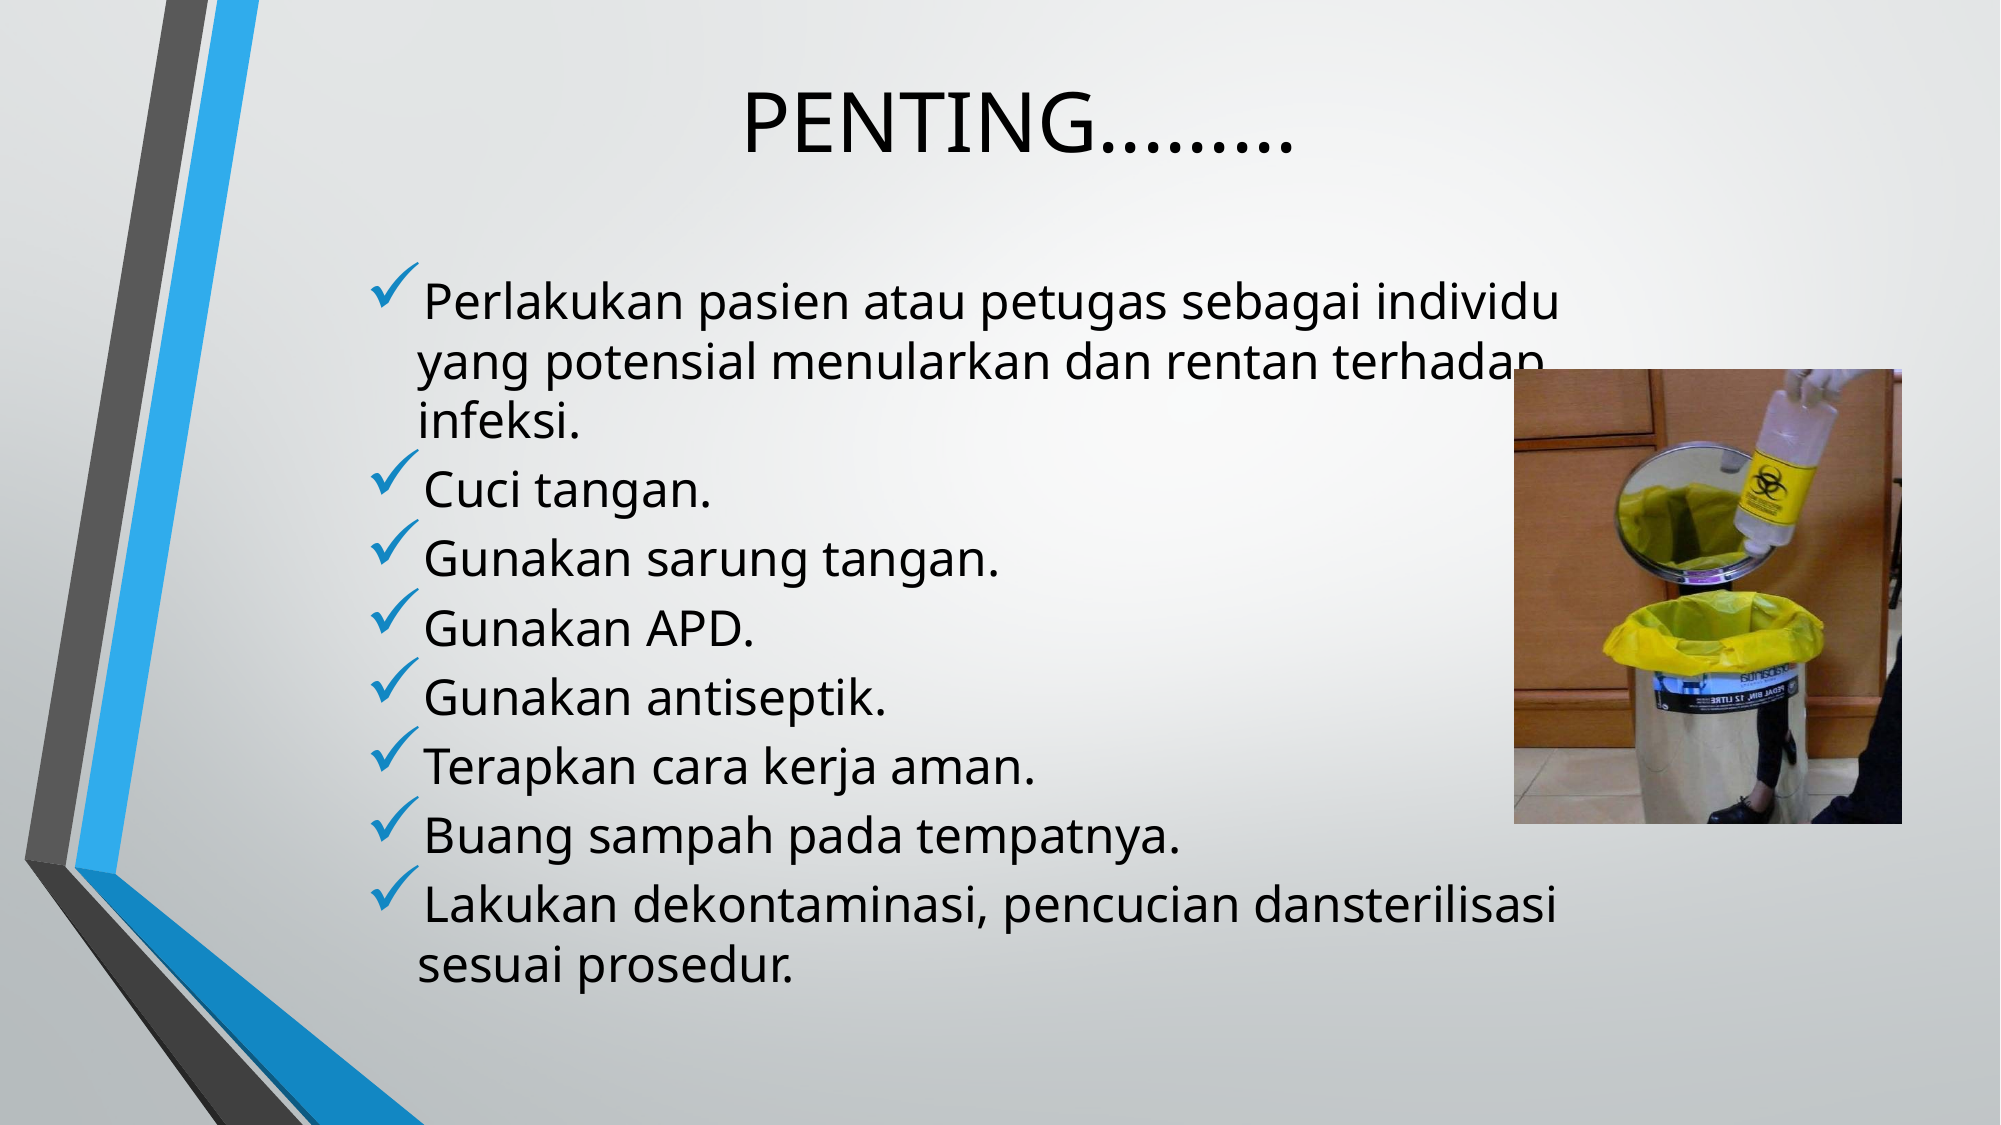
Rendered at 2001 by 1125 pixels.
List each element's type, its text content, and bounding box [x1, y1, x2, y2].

list Perlakukan pasien atau petugas sebagai individu yang potensial menularkan dan rentan terhadap infeksi. Cuci tangan. Gunakan sarung tangan. Gunakan APD. Gunakan antiseptik. Terapkan cara kerja aman. Buang sampah pada tempatnya. Lakukan dekontaminasi, pencucian dansterilisasi sesuai prosedur. [350, 262, 1688, 1000]
title PENTING......... [350, 37, 1688, 200]
picture [1514, 369, 1902, 825]
